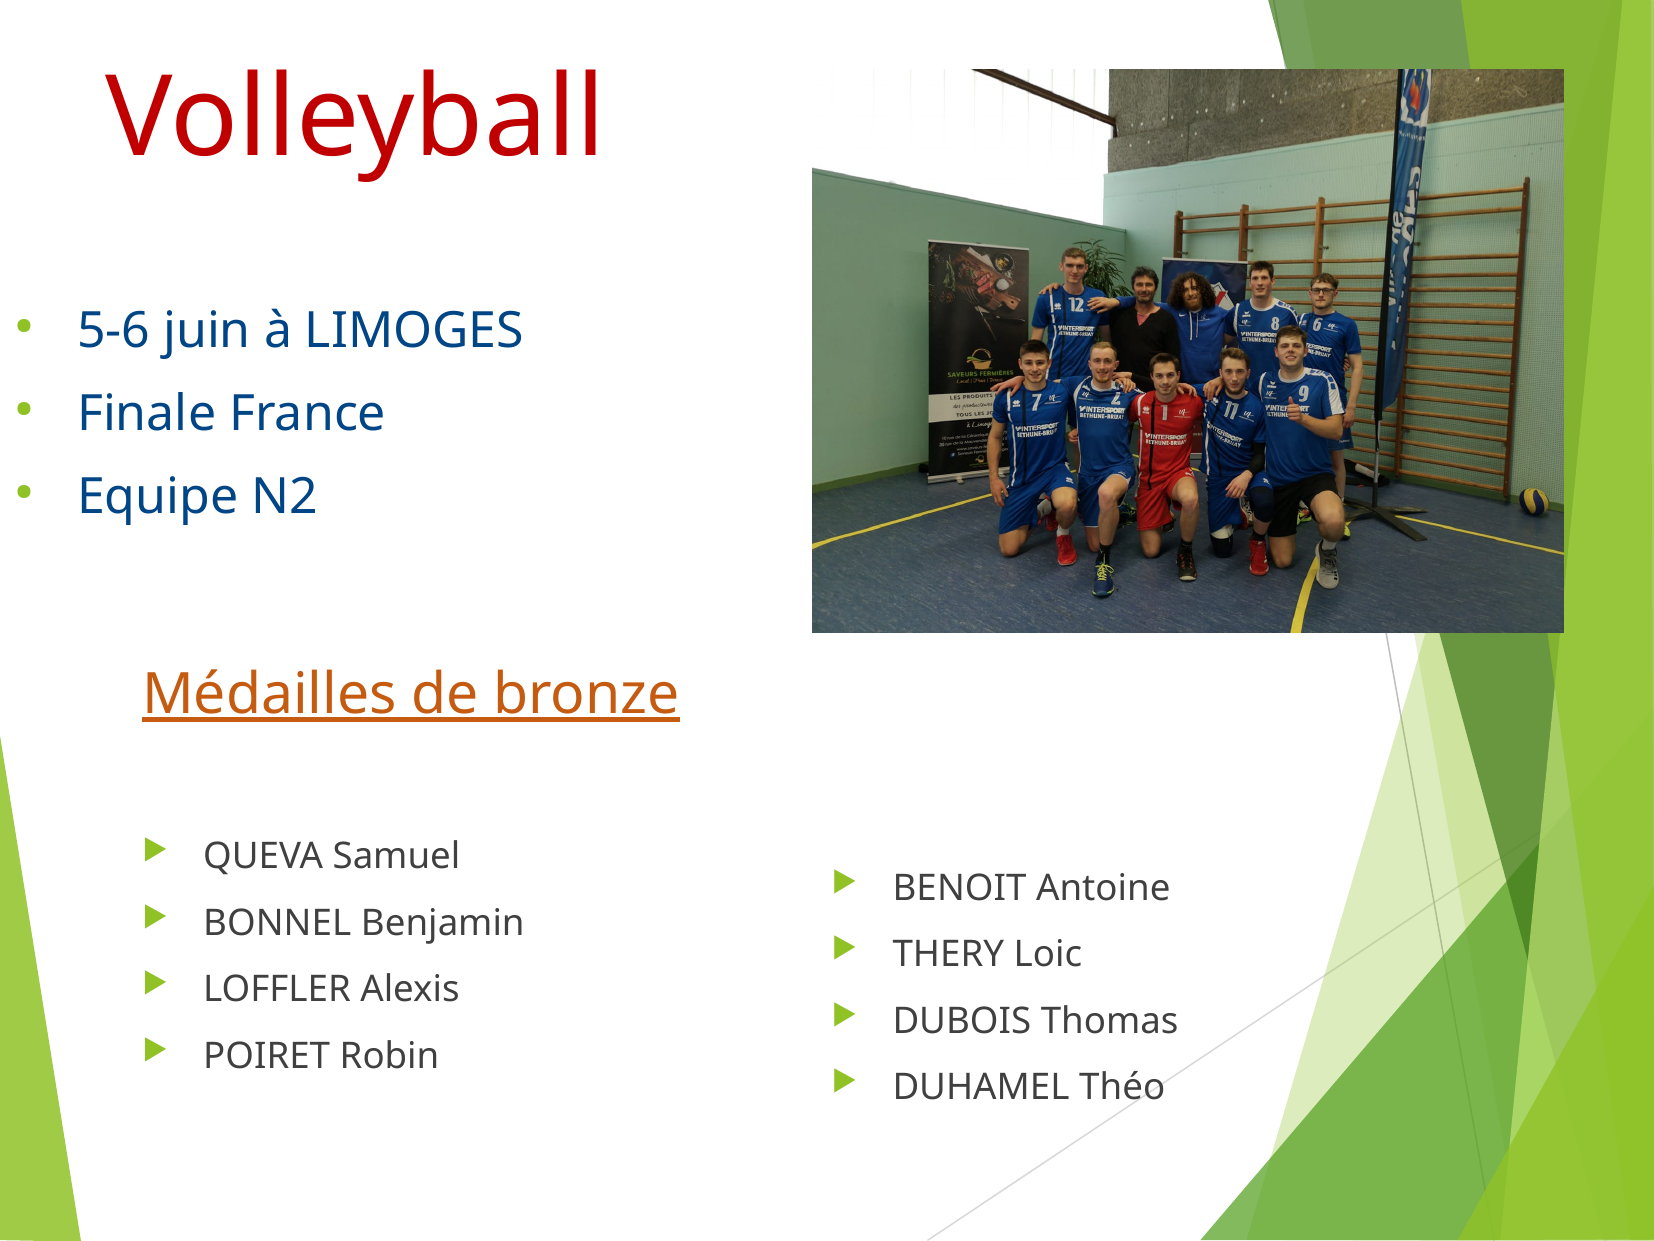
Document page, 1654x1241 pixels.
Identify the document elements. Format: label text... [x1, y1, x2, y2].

list Médailles de bronze QUEVA Samuel BONNEL Benjamin LOFFLER Alexis POIRET Robin BENOIT Antoine THERY Loic DUBOIS Thomas DUHAMEL Théo [127, 656, 1536, 1220]
title Volleyball [90, 35, 1579, 243]
list 5-6 juin à LIMOGES Finale France Equipe N2 [0, 290, 835, 887]
picture [812, 69, 1564, 633]
